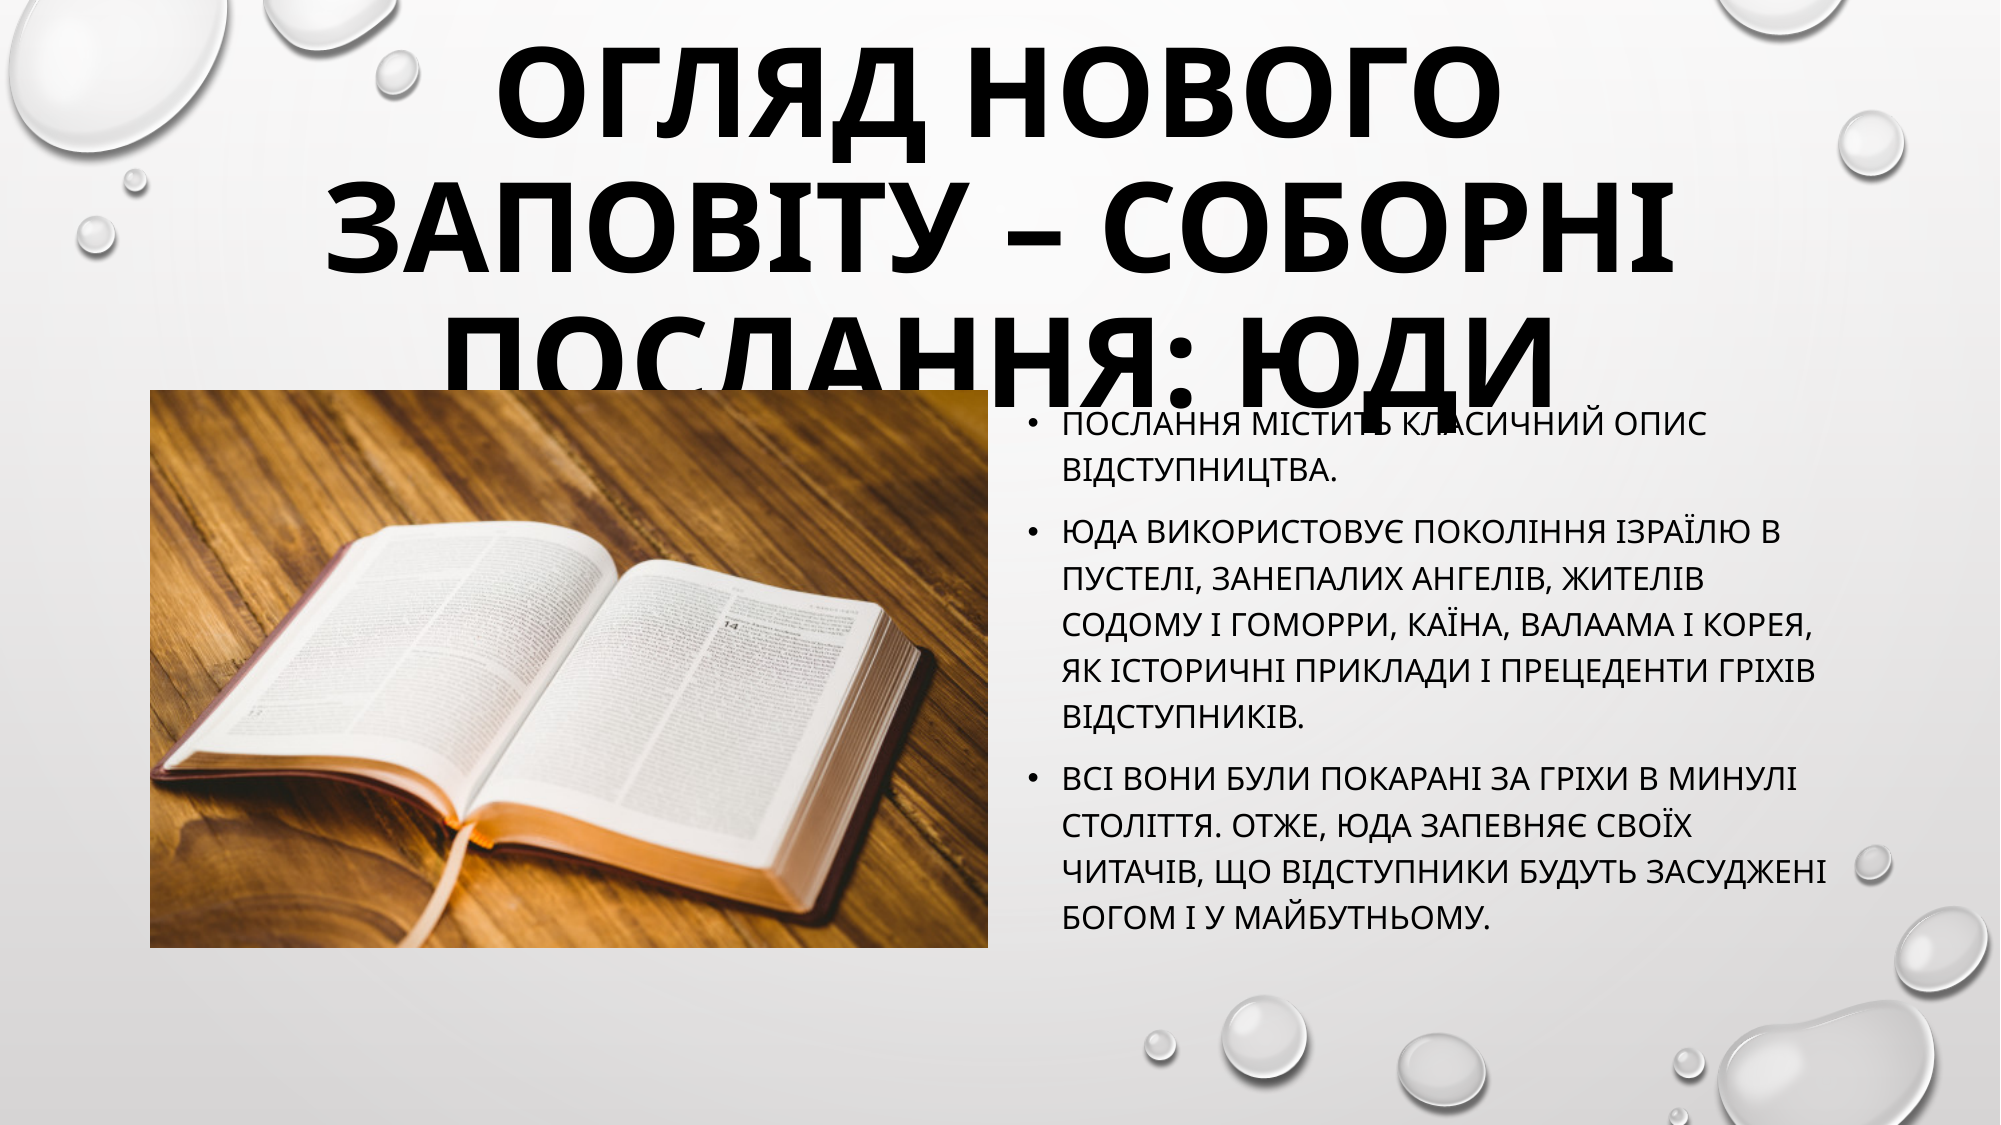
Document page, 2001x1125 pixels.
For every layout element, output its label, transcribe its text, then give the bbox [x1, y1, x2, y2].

title Огляд Нового Заповіту – Соборні послання: Юди [149, 101, 1851, 364]
list послання містить класичний опис відступництва. Юда використовує покоління Ізраїлю в пустелі, занепалих ангелів, жителів Содому і Гоморри, Каїна, Валаама і Корея, як історичні приклади і прецеденти гріхів відступників. Всі ВОНИ були покарані за гріхи в минулі століття. Отже, Юда запевняє своїх читачів, що відступники будуть засуджені Богом і у майбутньому. [1012, 388, 1850, 950]
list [149, 389, 988, 949]
picture [0, 0, 2000, 1125]
